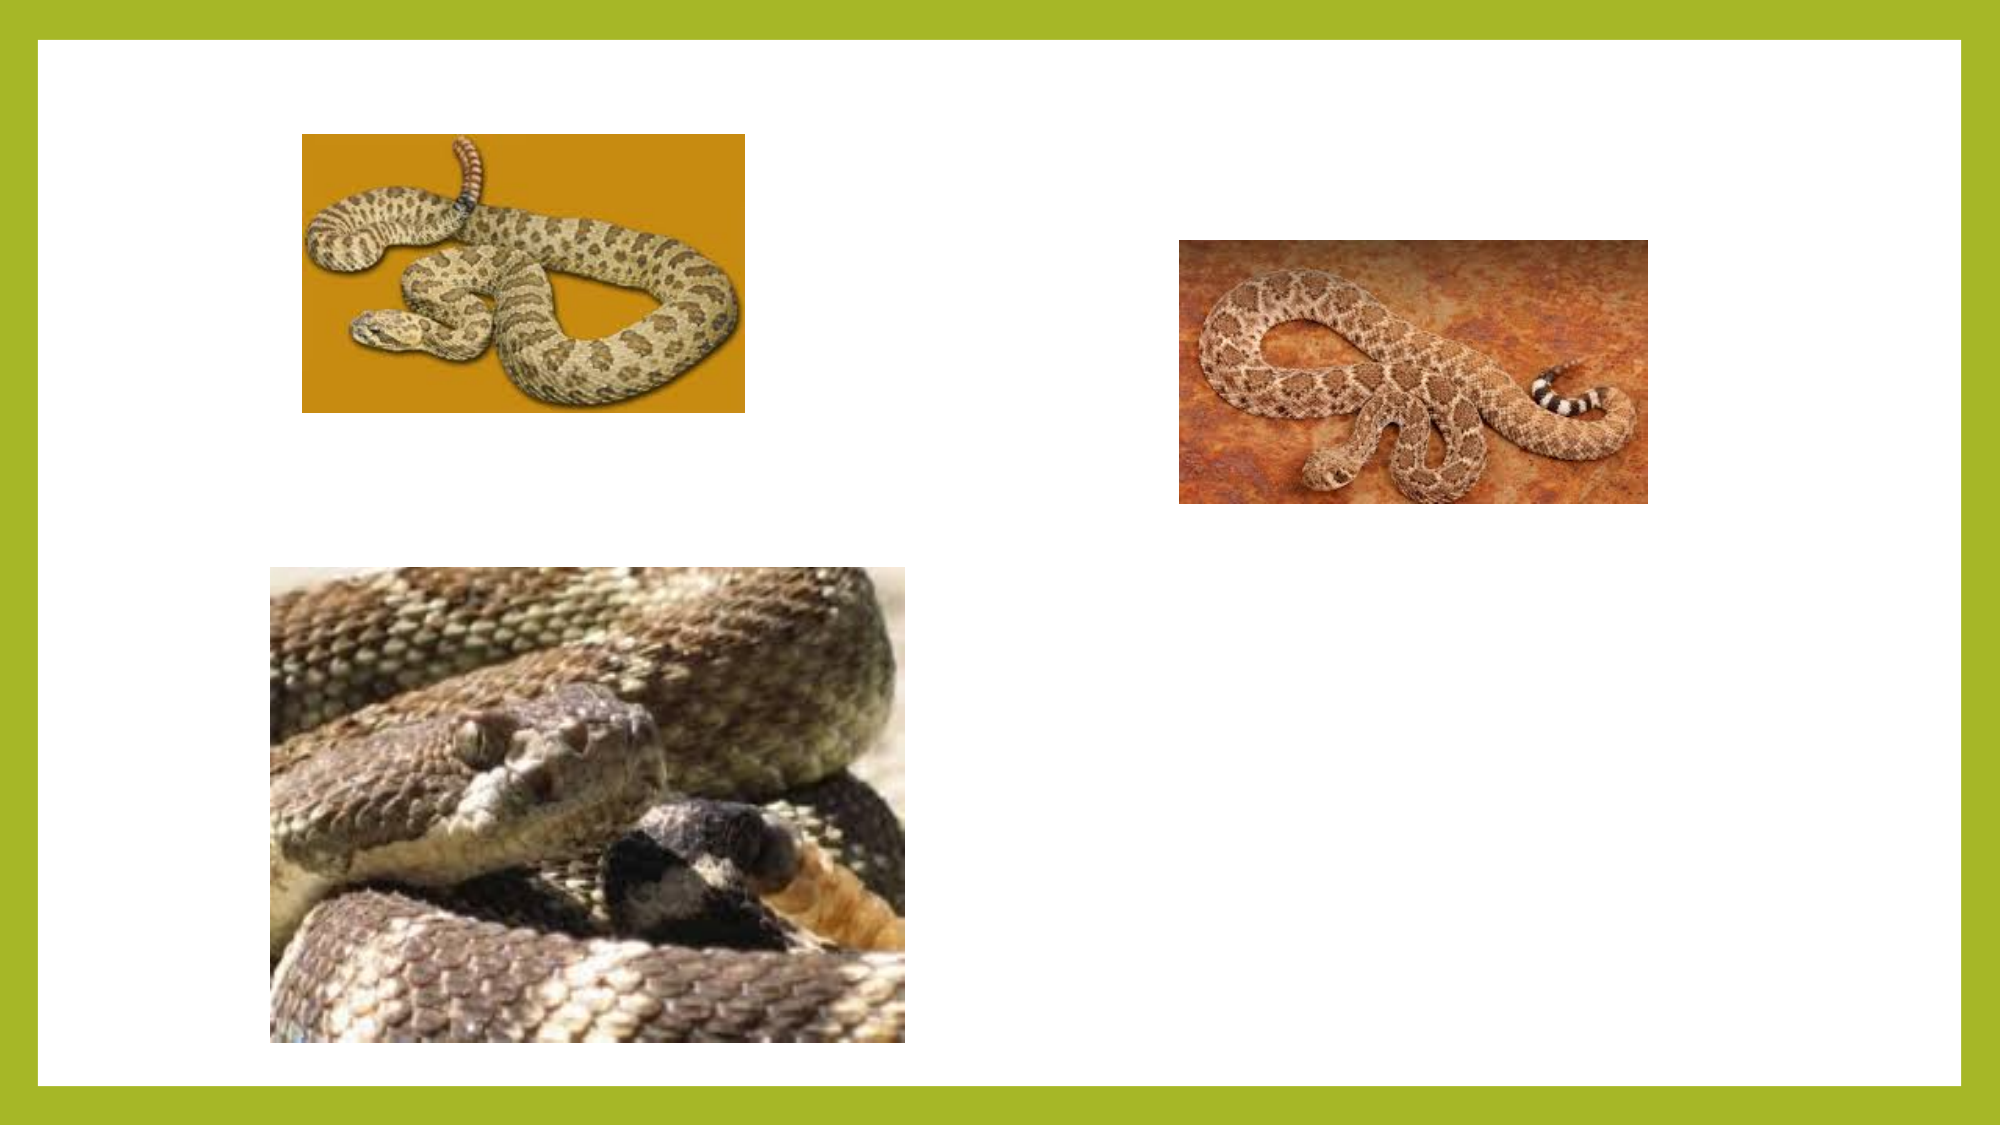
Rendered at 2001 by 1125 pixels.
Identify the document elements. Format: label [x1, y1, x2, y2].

picture [1178, 240, 1649, 504]
picture [270, 567, 905, 1043]
picture [302, 134, 745, 414]
